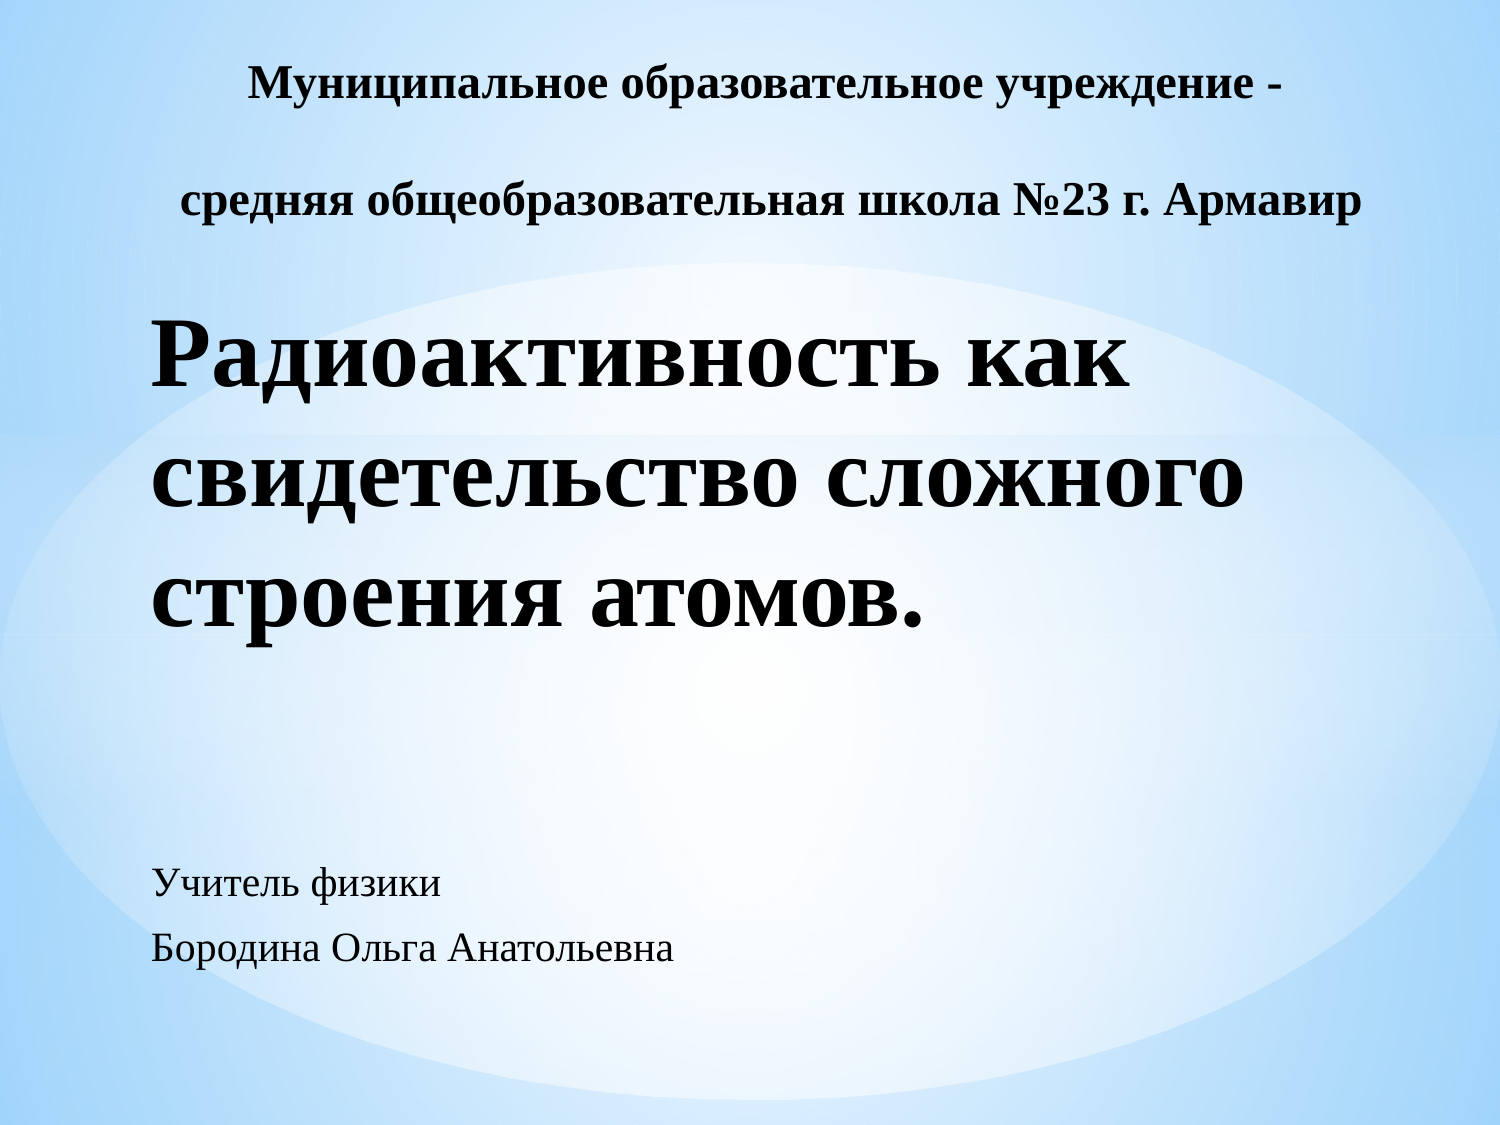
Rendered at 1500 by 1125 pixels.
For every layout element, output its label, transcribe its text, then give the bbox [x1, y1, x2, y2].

title Муниципальное образовательное учреждение - средняя общеобразовательная школа №23 г. Армавир [112, 42, 1388, 284]
subtitle Радиоактивность как свидетельство сложного строения атомов. Учитель физики Бородина Ольга Анатольевна [135, 284, 1370, 1106]
